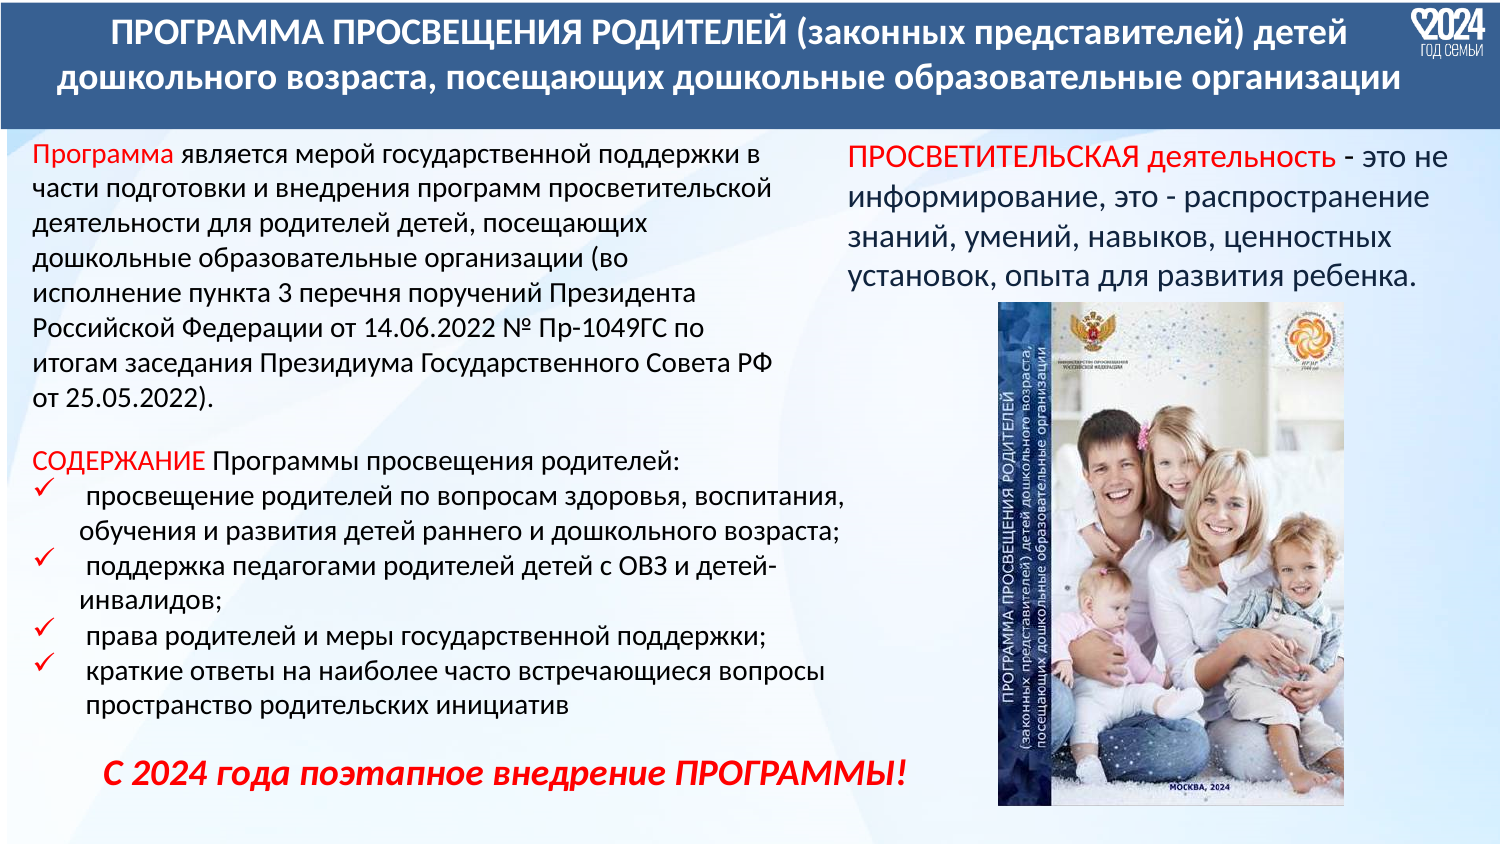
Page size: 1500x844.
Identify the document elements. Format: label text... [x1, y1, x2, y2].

text_box ПРОГРАММА ПРОСВЕЩЕНИЯ РОДИТЕЛЕЙ (законных представителей) детей дошкольного возраста, посещающих дошкольные образовательные организации [0, 0, 1389, 105]
picture [7, 0, 1500, 844]
